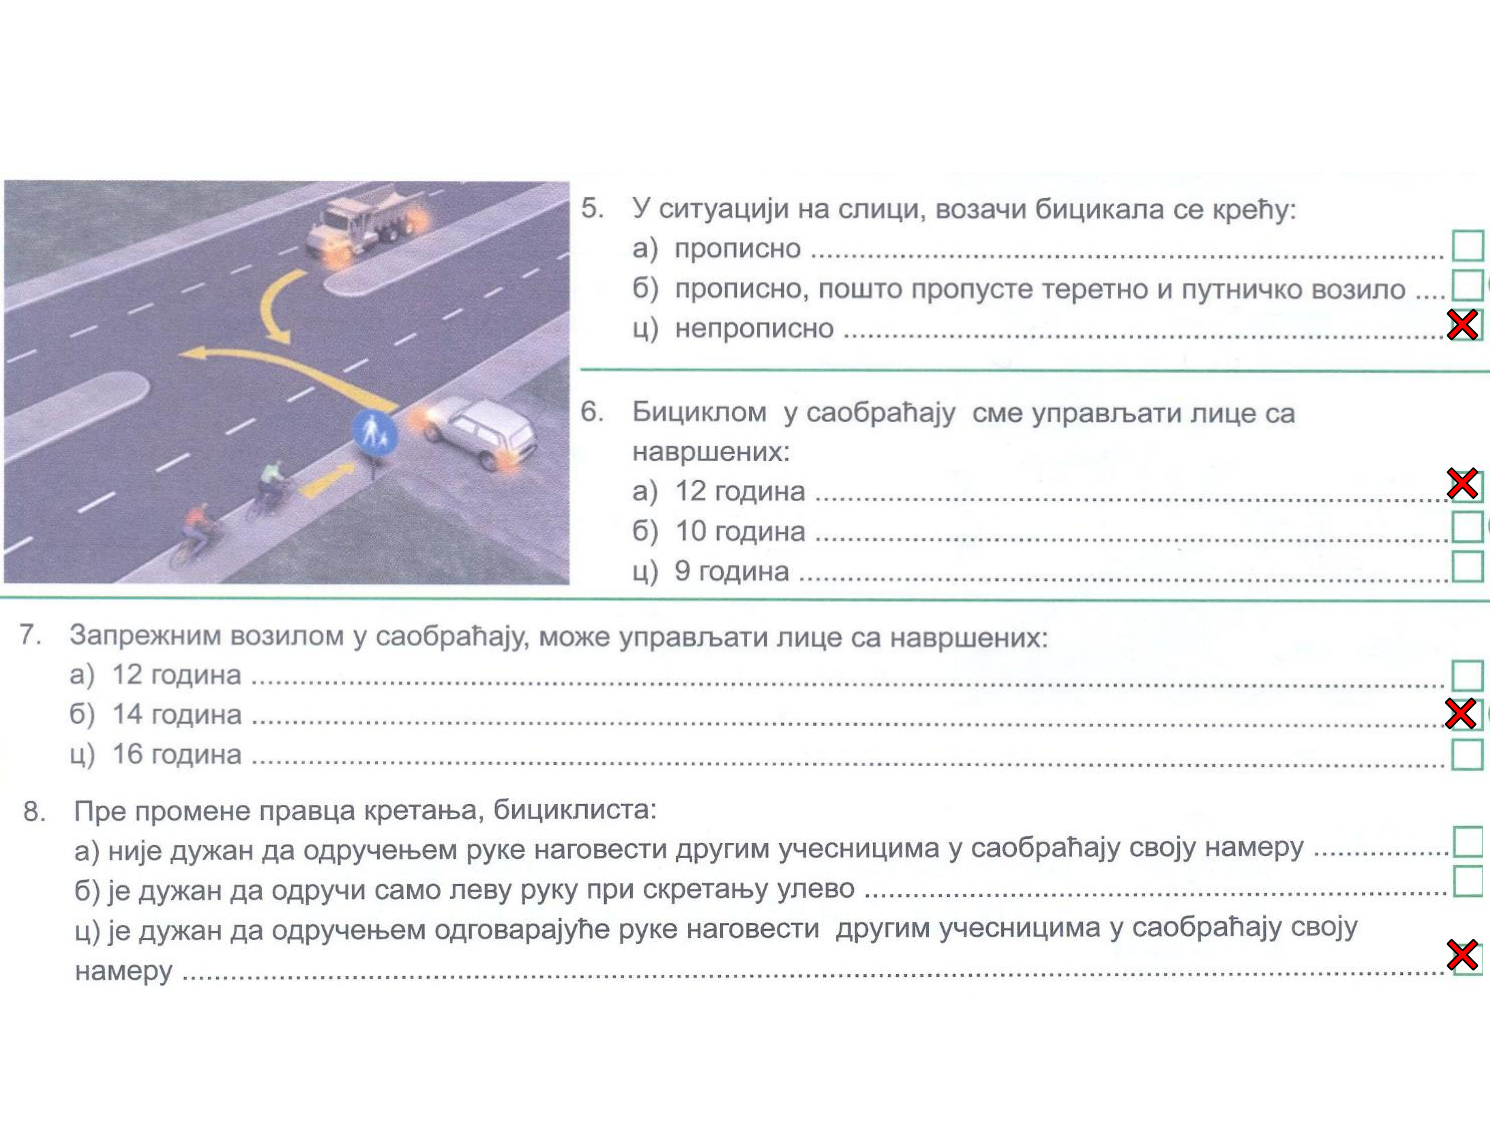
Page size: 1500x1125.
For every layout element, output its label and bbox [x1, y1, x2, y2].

picture [0, 172, 1490, 788]
picture [17, 798, 1483, 997]
